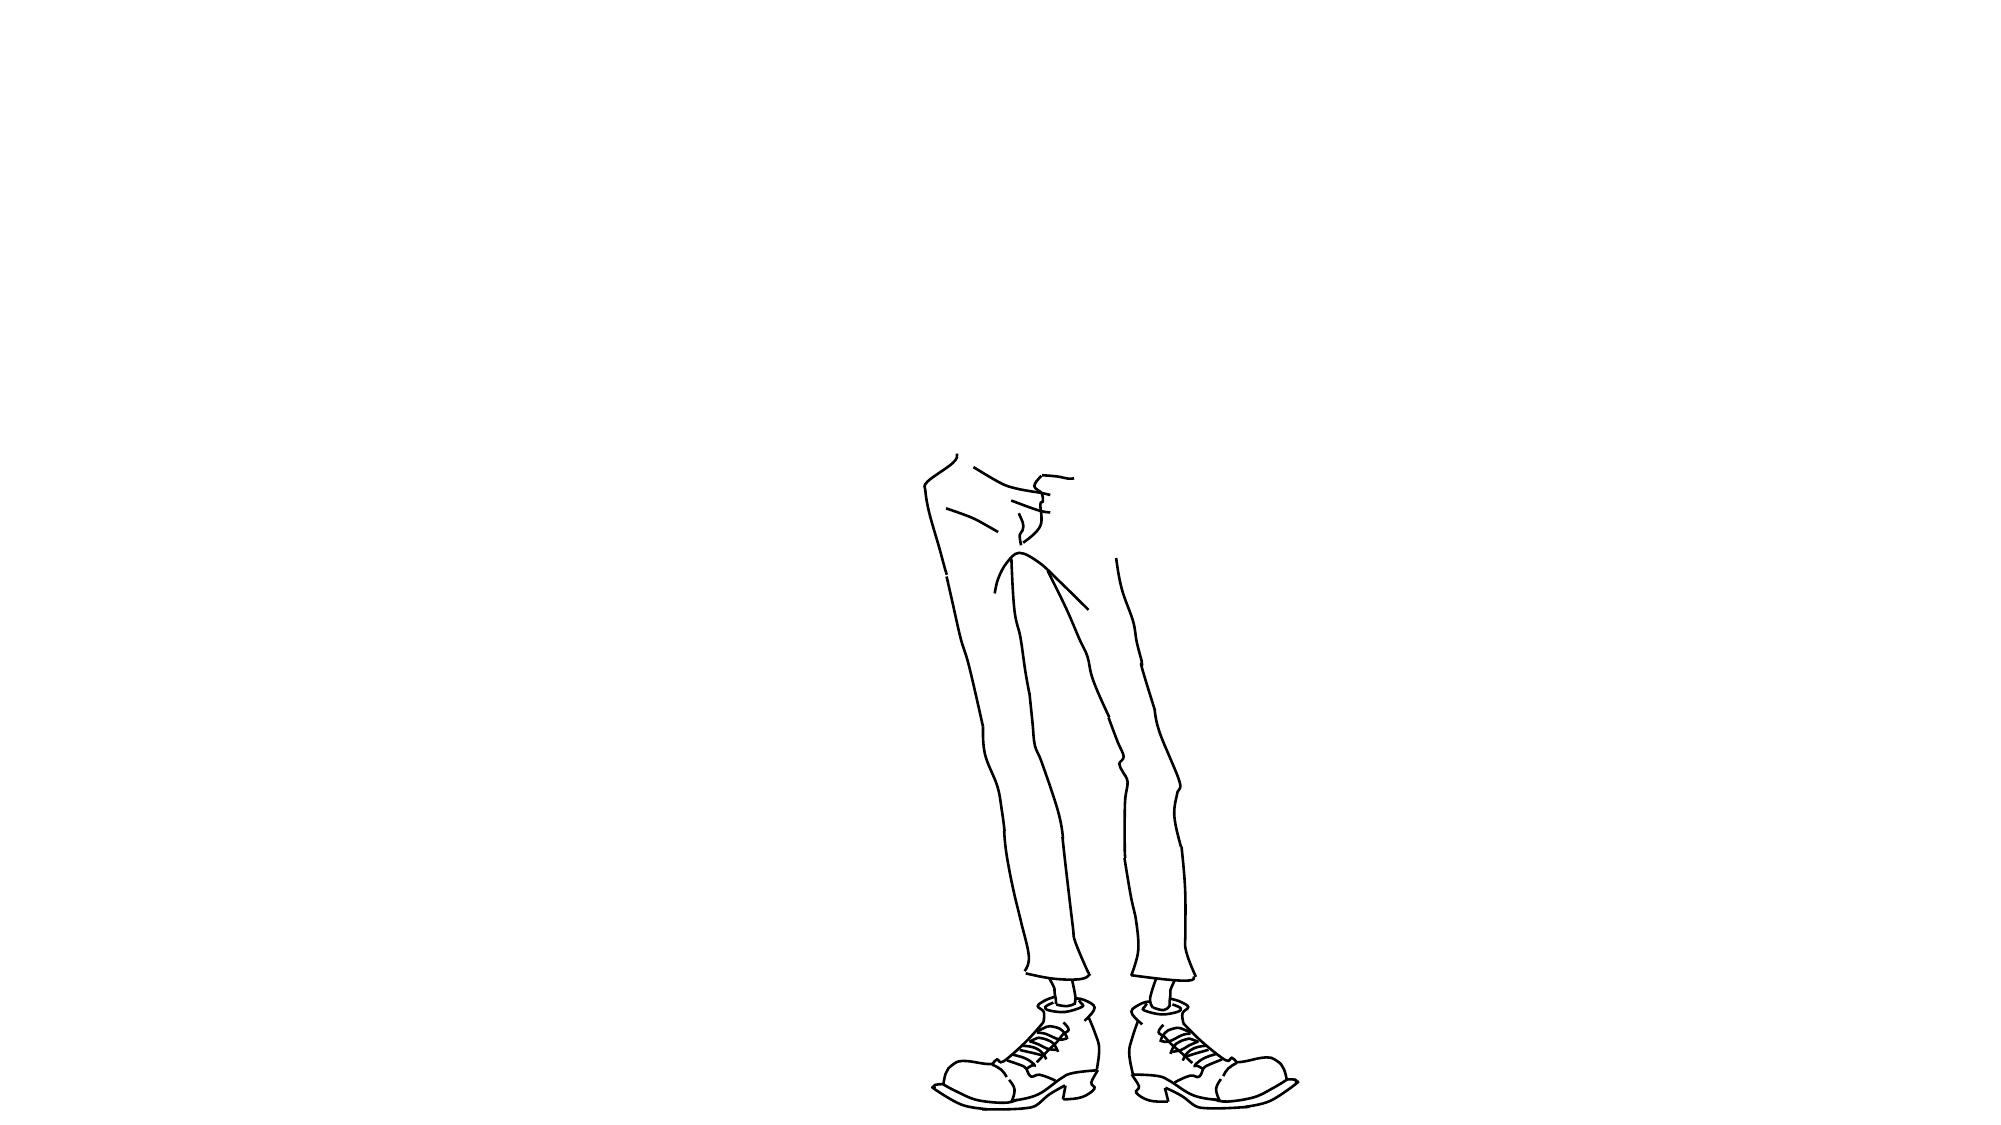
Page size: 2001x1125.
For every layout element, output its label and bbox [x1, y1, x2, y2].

picture [842, 24, 1316, 1112]
